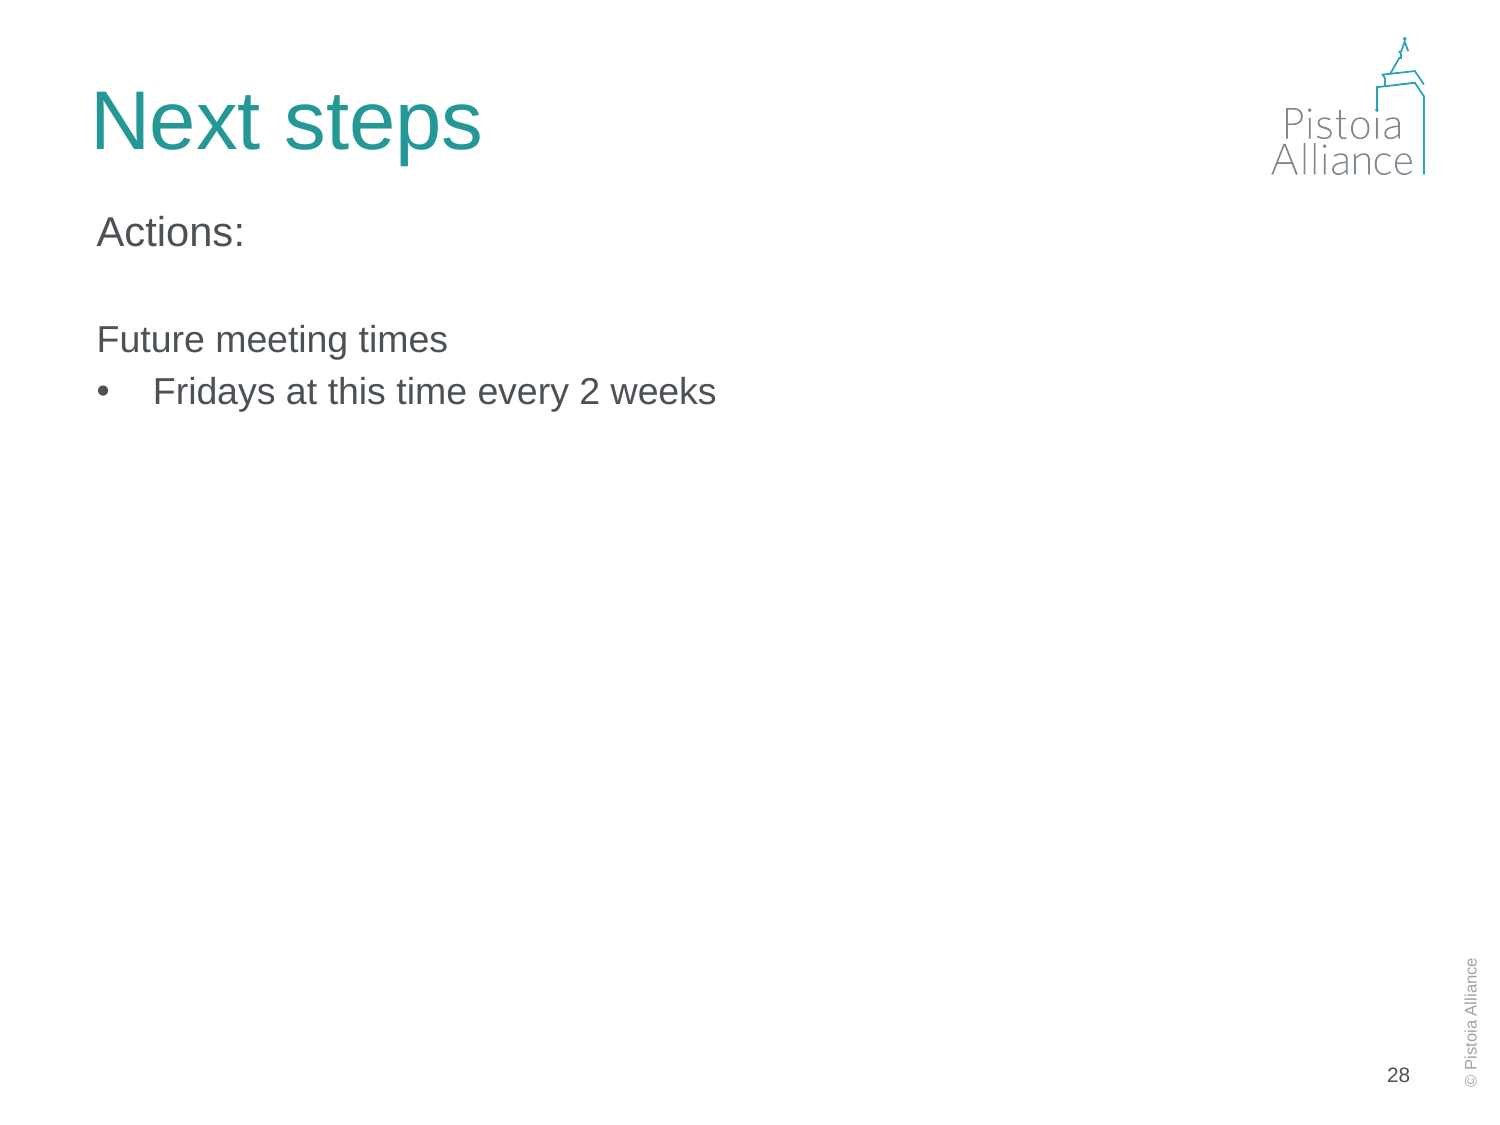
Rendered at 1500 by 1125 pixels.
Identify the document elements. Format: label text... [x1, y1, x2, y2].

slide_number 28 [1340, 1045, 1425, 1103]
title Next steps [75, 58, 1235, 175]
picture [1271, 37, 1425, 175]
list Actions: Future meeting times Fridays at this time every 2 weeks [81, 197, 1419, 1047]
